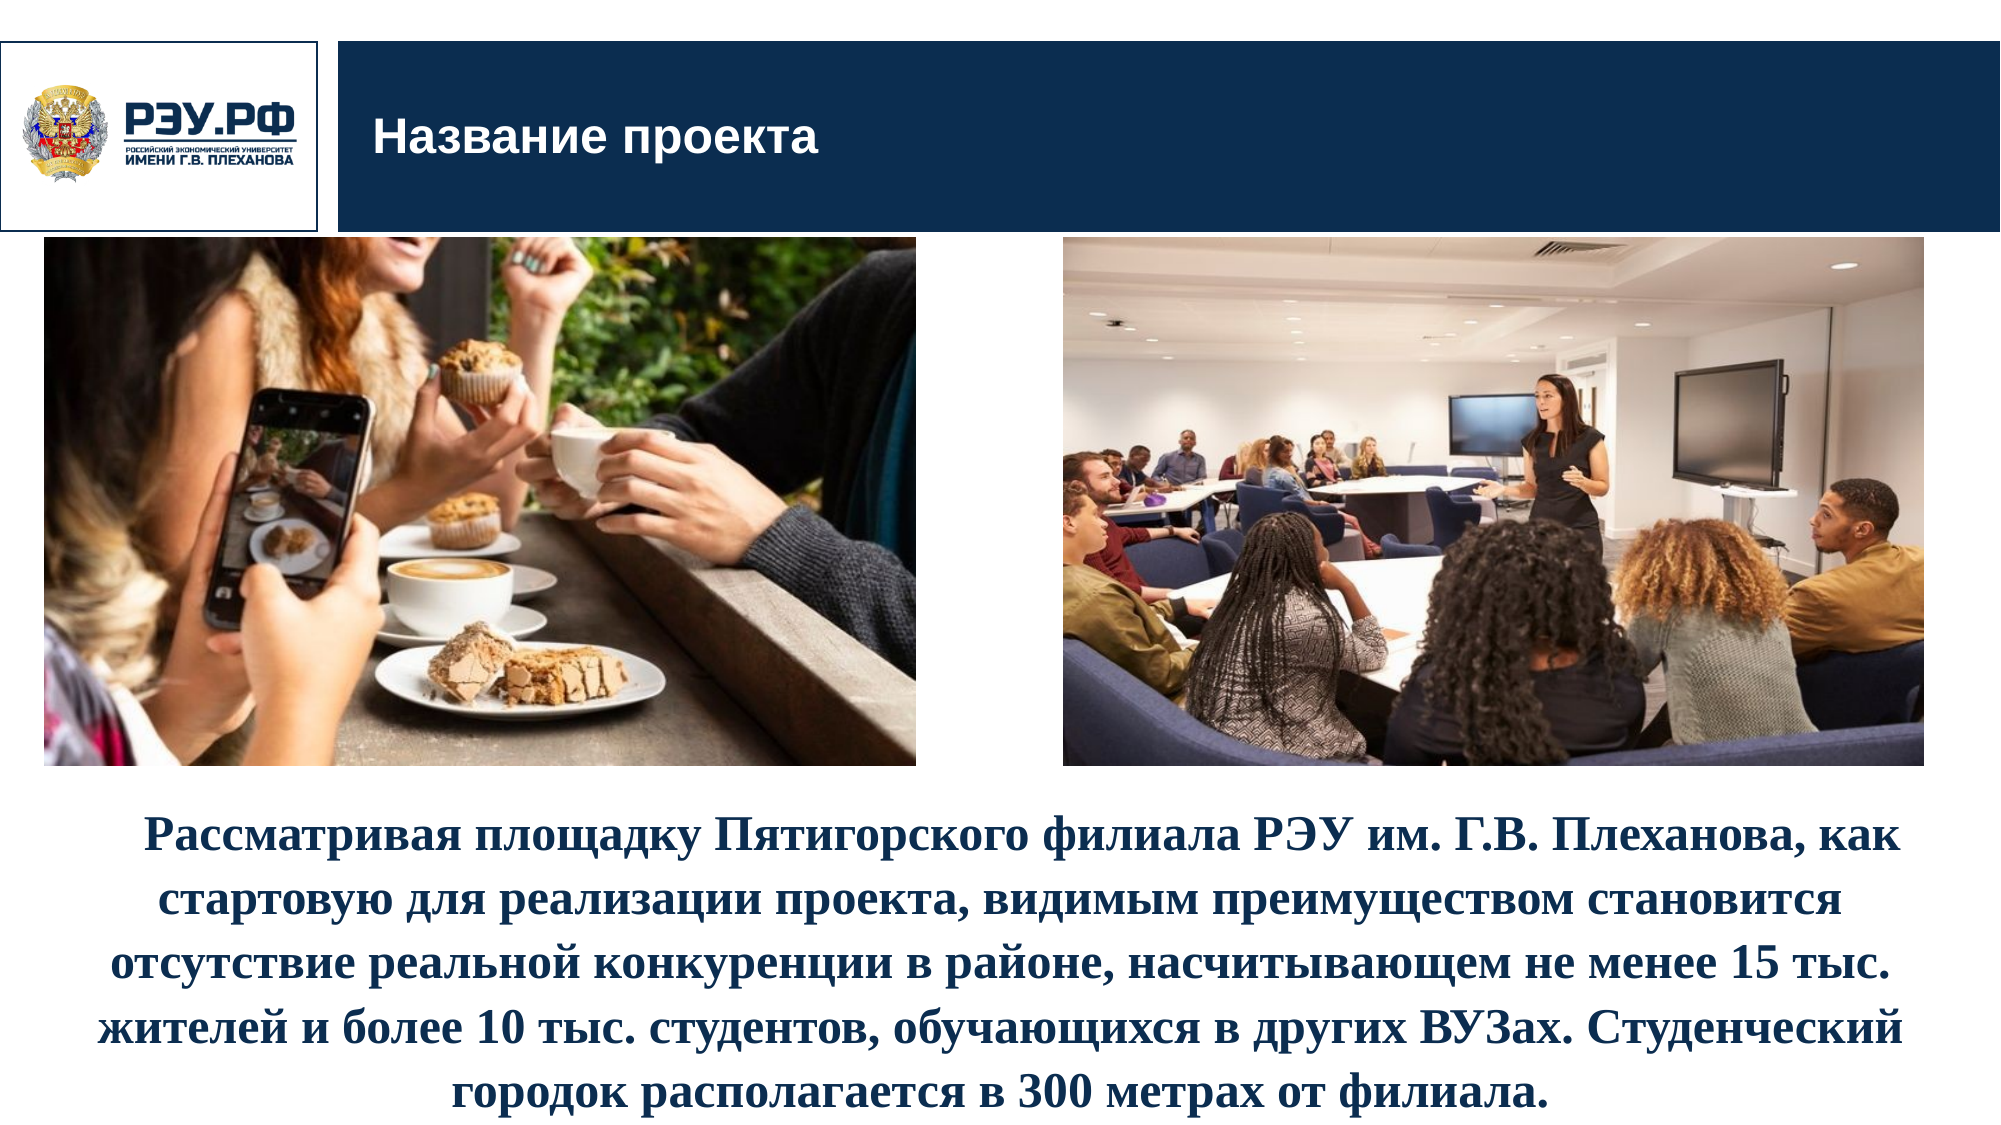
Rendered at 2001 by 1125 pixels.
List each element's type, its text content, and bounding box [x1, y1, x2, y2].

text_box [338, 41, 2000, 232]
text_box Рассматривая площадку Пятигорского филиала РЭУ им. Г.В. Плеханова, как стартовую для реализации проекта, видимым преимуществом становится отсутствие реальной конкуренции в районе, насчитывающем не менее 15 тыс. жителей и более 10 тыс. студентов, обучающихся в других ВУЗах. Студенческий городок располагается в 300 метрах от филиала. [44, 788, 1957, 1125]
picture [7, 51, 310, 222]
text_box [0, 41, 318, 232]
text_box Название проекта [357, 96, 834, 171]
picture [44, 237, 916, 766]
picture [1063, 237, 1924, 766]
